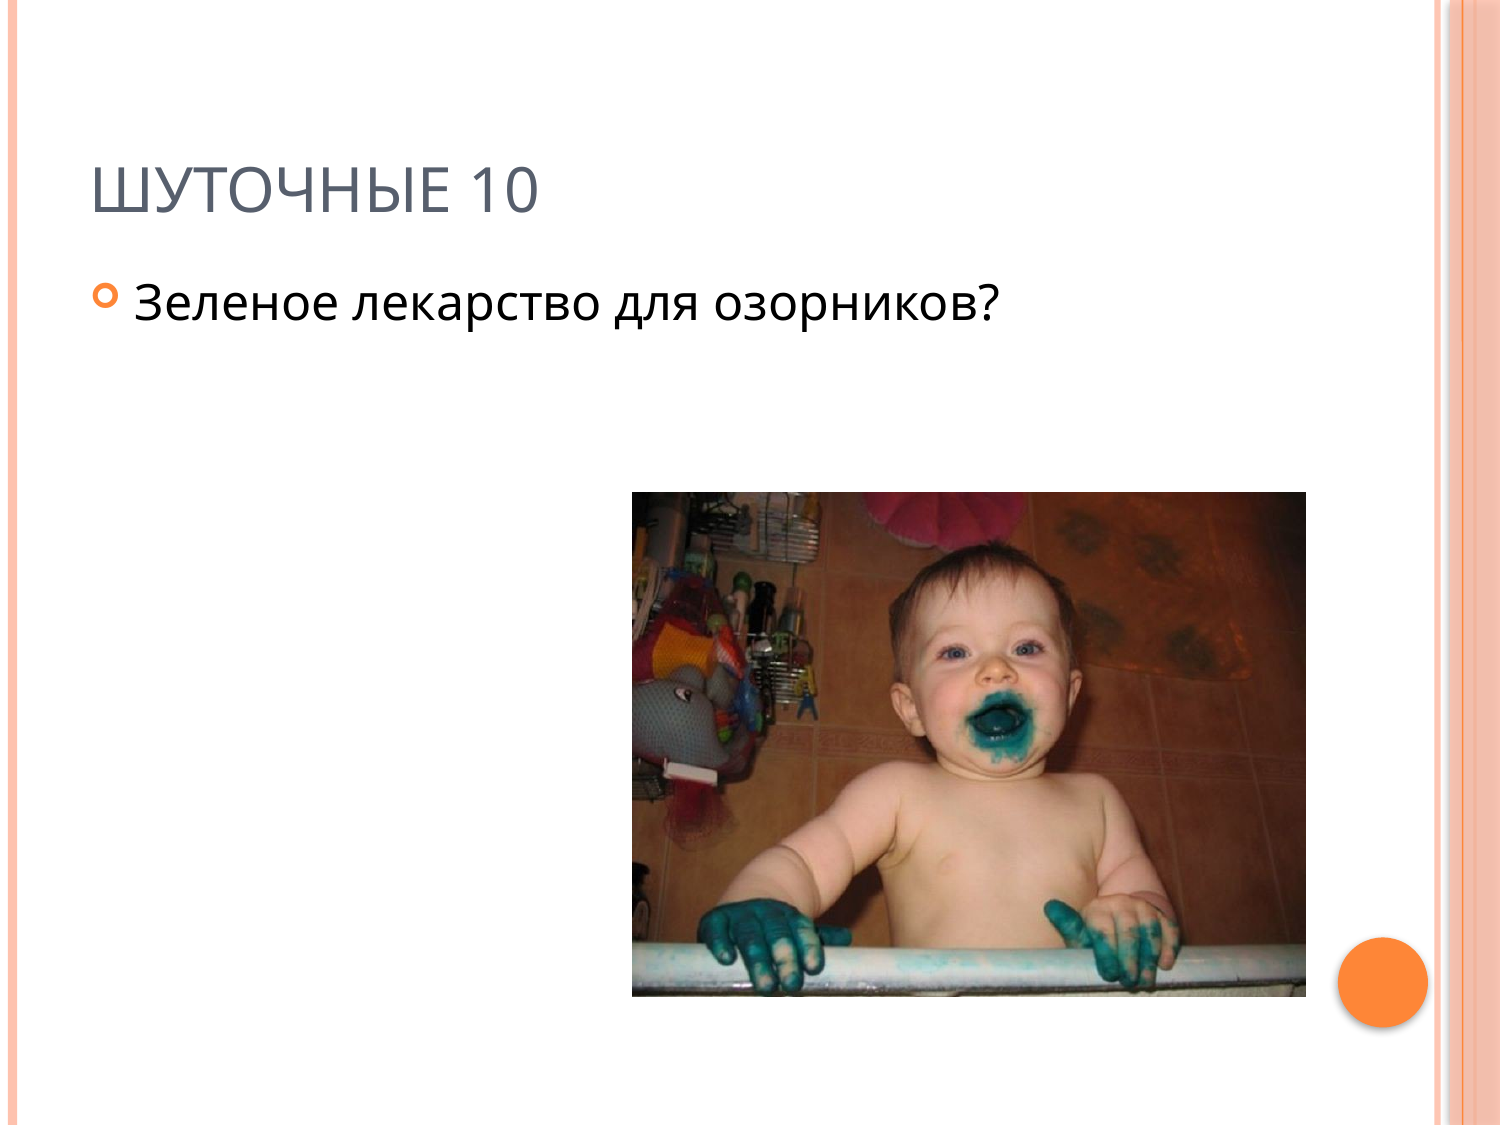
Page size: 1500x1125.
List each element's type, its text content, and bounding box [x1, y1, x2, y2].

title Шуточные 10 [75, 45, 1300, 233]
picture [632, 491, 1306, 997]
list Зеленое лекарство для озорников? [75, 262, 1231, 622]
